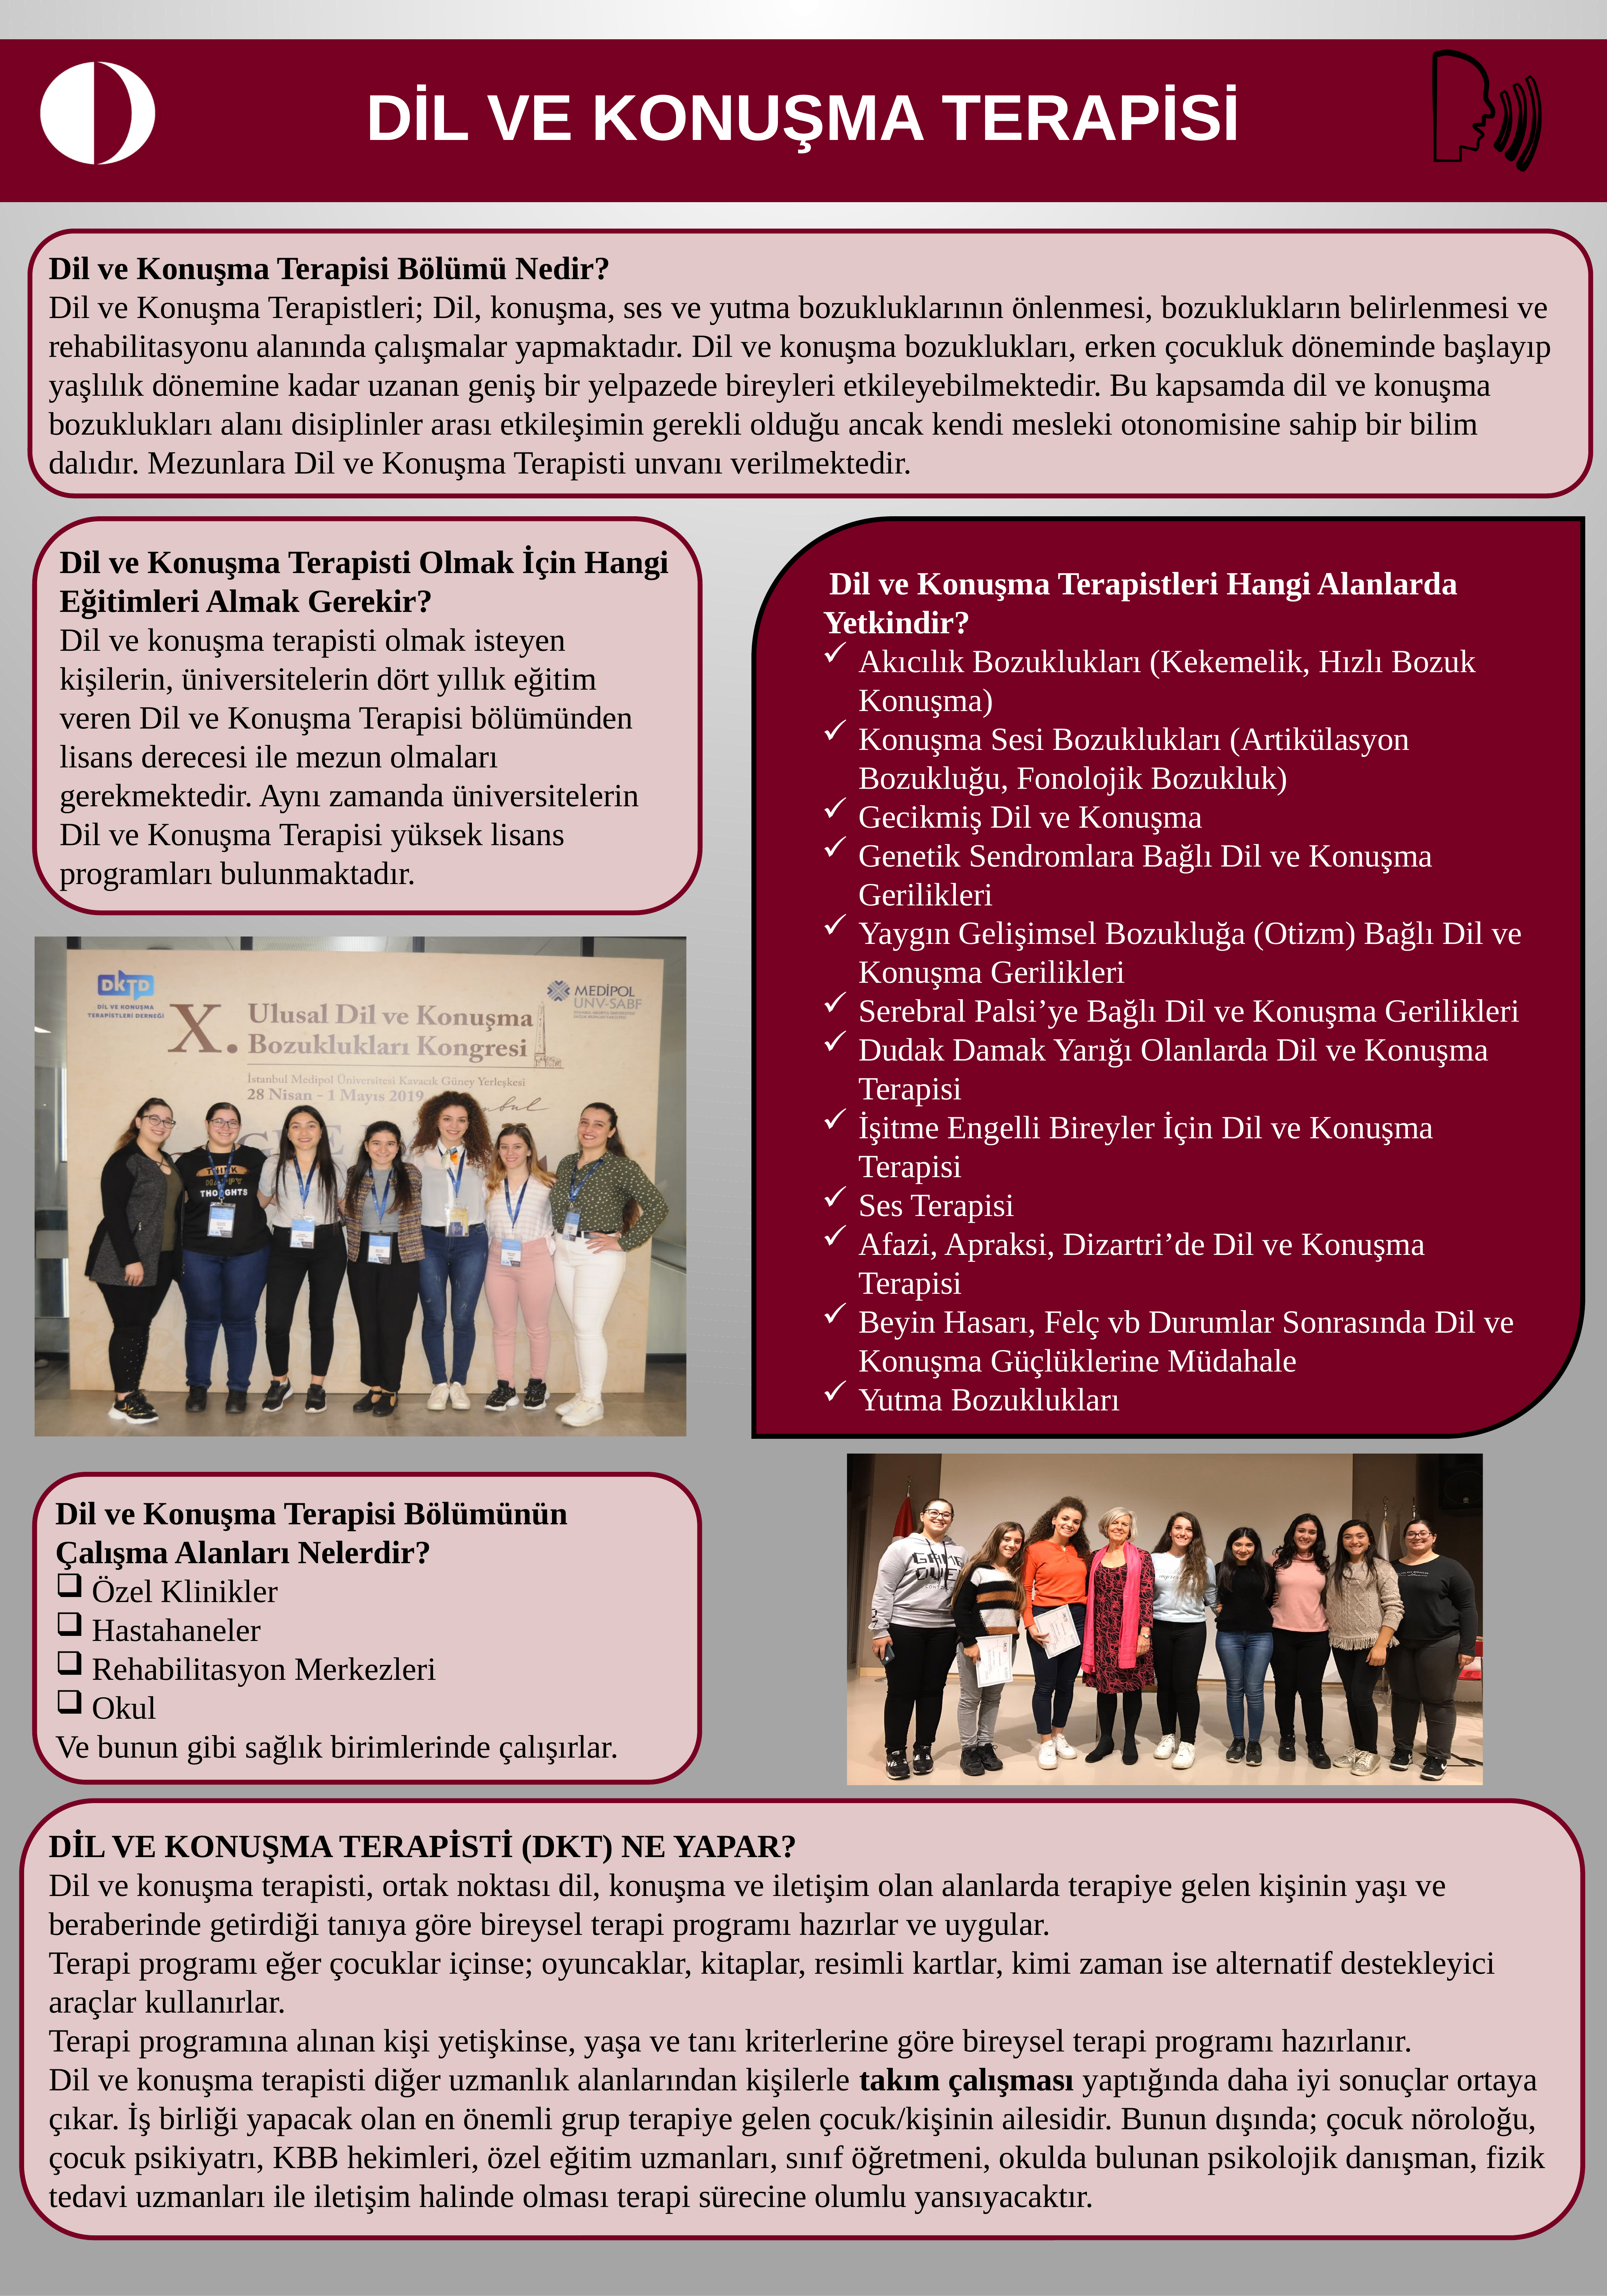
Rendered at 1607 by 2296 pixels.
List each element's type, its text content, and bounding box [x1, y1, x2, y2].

text_box Dil ve Konuşma Terapisti Olmak İçin Hangi Eğitimleri Almak Gerekir? Dil ve konuşma terapisti olmak isteyen kişilerin, üniversitelerin dört yıllık eğitim veren Dil ve Konuşma Terapisi bölümünden lisans derecesi ile mezun olmaları gerekmektedir. Aynı zamanda üniversitelerin Dil ve Konuşma Terapisi yüksek lisans programları bulunmaktadır. [34, 519, 700, 913]
picture [34, 57, 161, 169]
text_box Dil ve Konuşma Terapisi Bölümü Nedir? Dil ve Konuşma Terapistleri; Dil, konuşma, ses ve yutma bozukluklarının önlenmesi, bozuklukların belirlenmesi ve rehabilitasyonu alanında çalışmalar yapmaktadır. Dil ve konuşma bozuklukları, erken çocukluk döneminde başlayıp yaşlılık dönemine kadar uzanan geniş bir yelpazede bireyleri etkileyebilmektedir. Bu kapsamda dil ve konuşma bozuklukları alanı disiplinler arası etkileşimin gerekli olduğu ancak kendi mesleki otonomisine sahip bir bilim dalıdır. Mezunlara Dil ve Konuşma Terapisti unvanı verilmektedir. [30, 231, 1591, 496]
text_box Dil ve Konuşma Terapistleri Hangi Alanlarda Yetkindir? Akıcılık Bozuklukları (Kekemelik, Hızlı Bozuk Konuşma) Konuşma Sesi Bozuklukları (Artikülasyon Bozukluğu, Fonolojik Bozukluk) Gecikmiş Dil ve Konuşma Genetik Sendromlara Bağlı Dil ve Konuşma Gerilikleri Yaygın Gelişimsel Bozukluğa (Otizm) Bağlı Dil ve Konuşma Gerilikleri Serebral Palsi’ye Bağlı Dil ve Konuşma Gerilikleri Dudak Damak Yarığı Olanlarda Dil ve Konuşma Terapisi İşitme Engelli Bireyler İçin Dil ve Konuşma Terapisi Ses Terapisi Afazi, Apraksi, Dizartri’de Dil ve Konuşma Terapisi Beyin Hasarı, Felç vb Durumlar Sonrasında Dil ve Konuşma Güçlüklerine Müdahale Yutma Bozuklukları [753, 518, 1583, 1437]
text_box DİL VE KONUŞMA TERAPİSİ [161, 72, 1425, 156]
text_box DİL VE KONUŞMA TERAPİSTİ (DKT) NE YAPAR? Dil ve konuşma terapisti, ortak noktası dil, konuşma ve iletişim olan alanlarda terapiye gelen kişinin yaşı ve beraberinde getirdiği tanıya göre bireysel terapi programı hazırlar ve uygular. Terapi programı eğer çocuklar içinse; oyuncaklar, kitaplar, resimli kartlar, kimi zaman ise alternatif destekleyici araçlar kullanırlar. Terapi programına alınan kişi yetişkinse, yaşa ve tanı kriterlerine göre bireysel terapi programı hazırlanır. Dil ve konuşma terapisti diğer uzmanlık alanlarından kişilerle takım çalışması yaptığında daha iyi sonuçlar ortaya çıkar. İş birliği yapacak olan en önemli grup terapiye gelen çocuk/kişinin ailesidir. Bunun dışında; çocuk nöroloğu, çocuk psikiyatrı, KBB hekimleri, özel eğitim uzmanları, sınıf öğretmeni, okulda bulunan psikolojik danışman, fizik tedavi uzmanları ile iletişim halinde olması terapi sürecine olumlu yansıyacaktır. [21, 1800, 1583, 2238]
text_box Dil ve Konuşma Terapisi Bölümünün Çalışma Alanları Nelerdir? Özel Klinikler Hastahaneler Rehabilitasyon Merkezleri Okul Ve bunun gibi sağlık birimlerinde çalışırlar. [34, 1474, 700, 1782]
picture [34, 937, 686, 1436]
picture [847, 1454, 1483, 1785]
text_box [0, 41, 1607, 200]
picture [1425, 39, 1550, 180]
